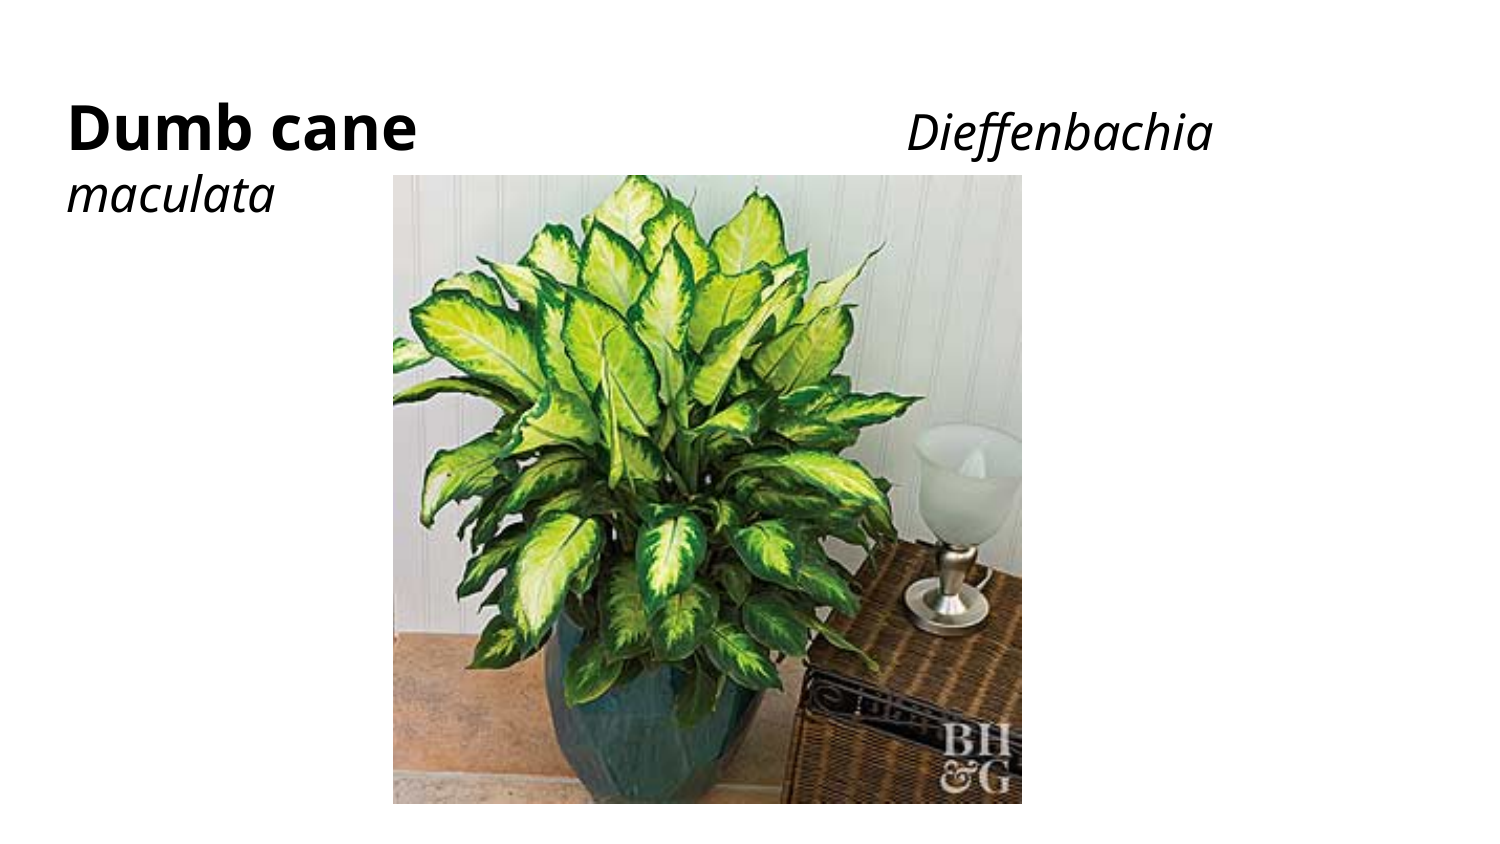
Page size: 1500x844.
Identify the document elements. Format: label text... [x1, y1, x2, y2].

title Dumb cane Dieffenbachia maculata [51, 72, 1449, 176]
picture [392, 174, 1022, 804]
